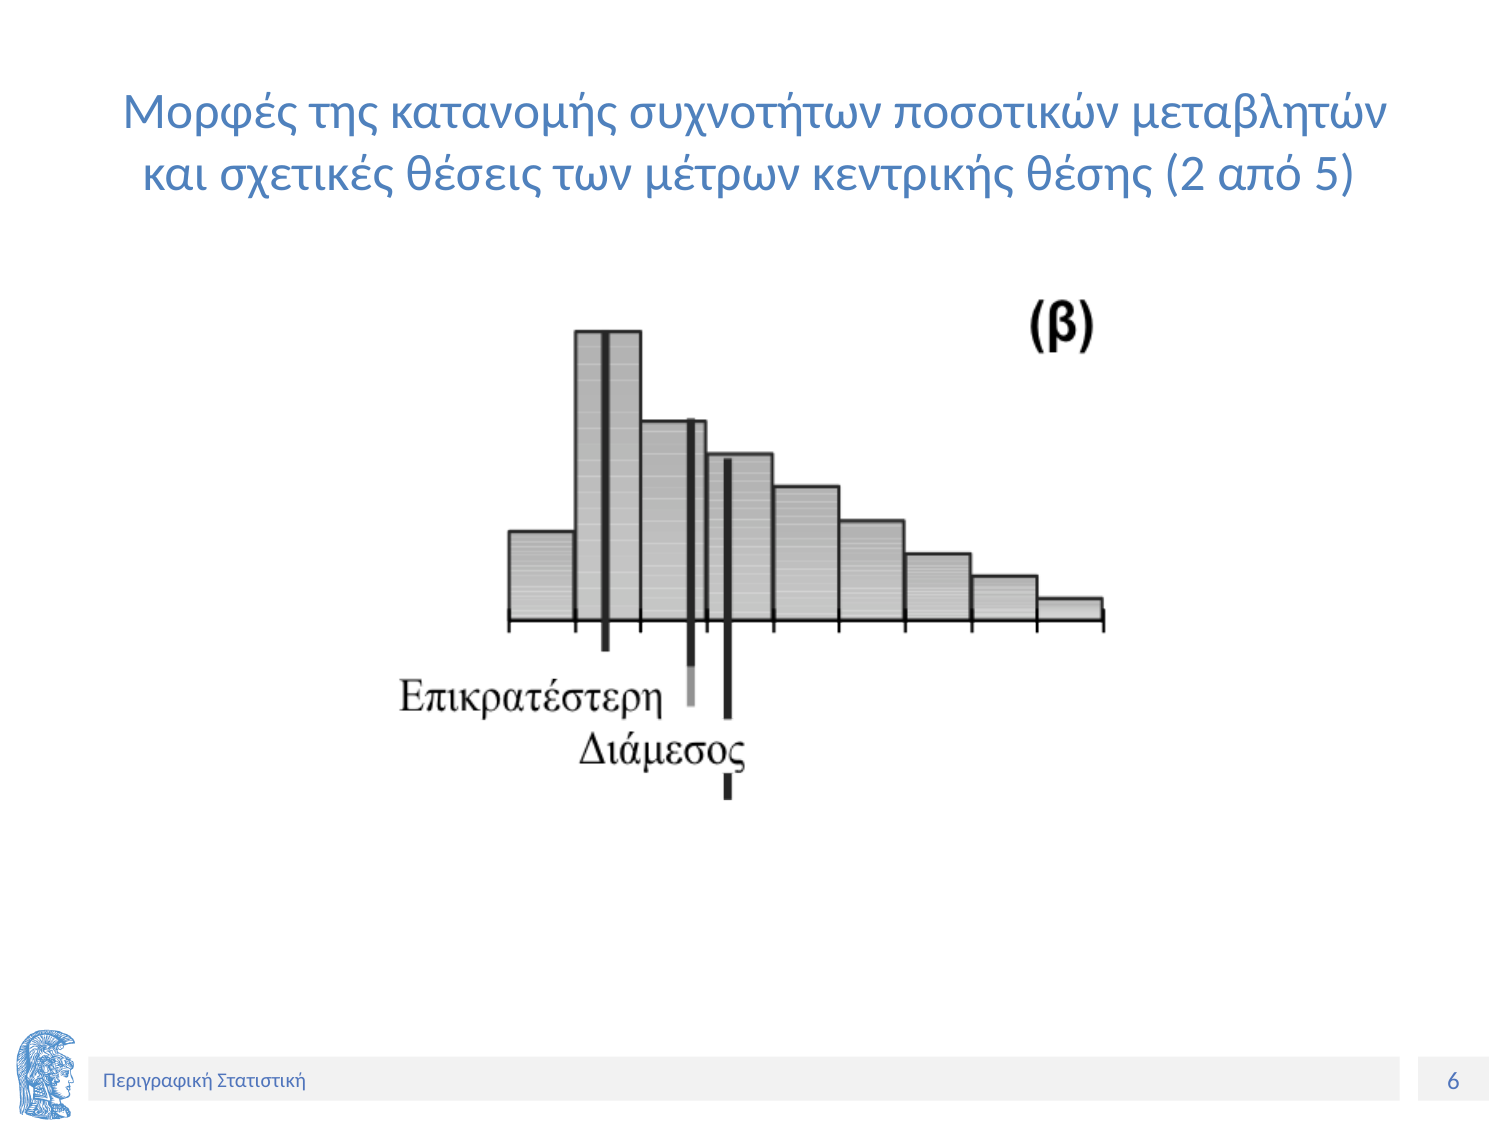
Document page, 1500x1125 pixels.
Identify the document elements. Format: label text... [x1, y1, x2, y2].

picture [9, 1026, 81, 1120]
picture [293, 255, 1195, 823]
title Μορφές της κατανομής συχνοτήτων ποσοτικών μεταβλητών και σχετικές θέσεις των μέτρων κεντρικής θέσης (2 από 5) [75, 44, 1425, 233]
